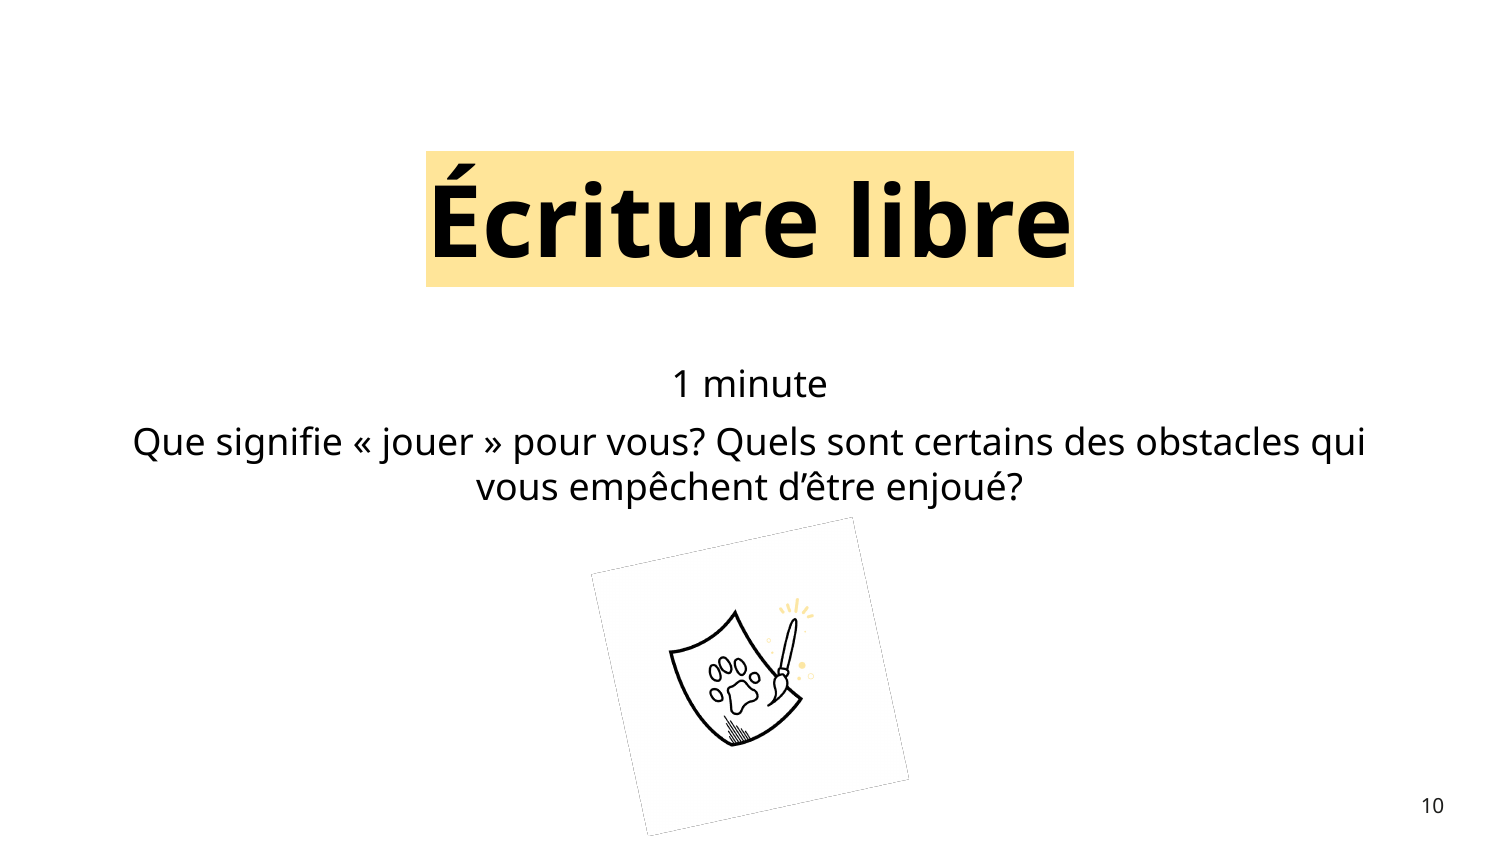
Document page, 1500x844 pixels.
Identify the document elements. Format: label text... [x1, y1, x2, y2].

picture [592, 518, 909, 836]
title Écriture libre [112, 122, 1388, 313]
subtitle 1 minute Que signifie « jouer » pour vous? Quels sont certains des obstacles qui vous empêchent d’être enjoué? [112, 345, 1388, 474]
slide_number 10 [1387, 777, 1478, 836]
